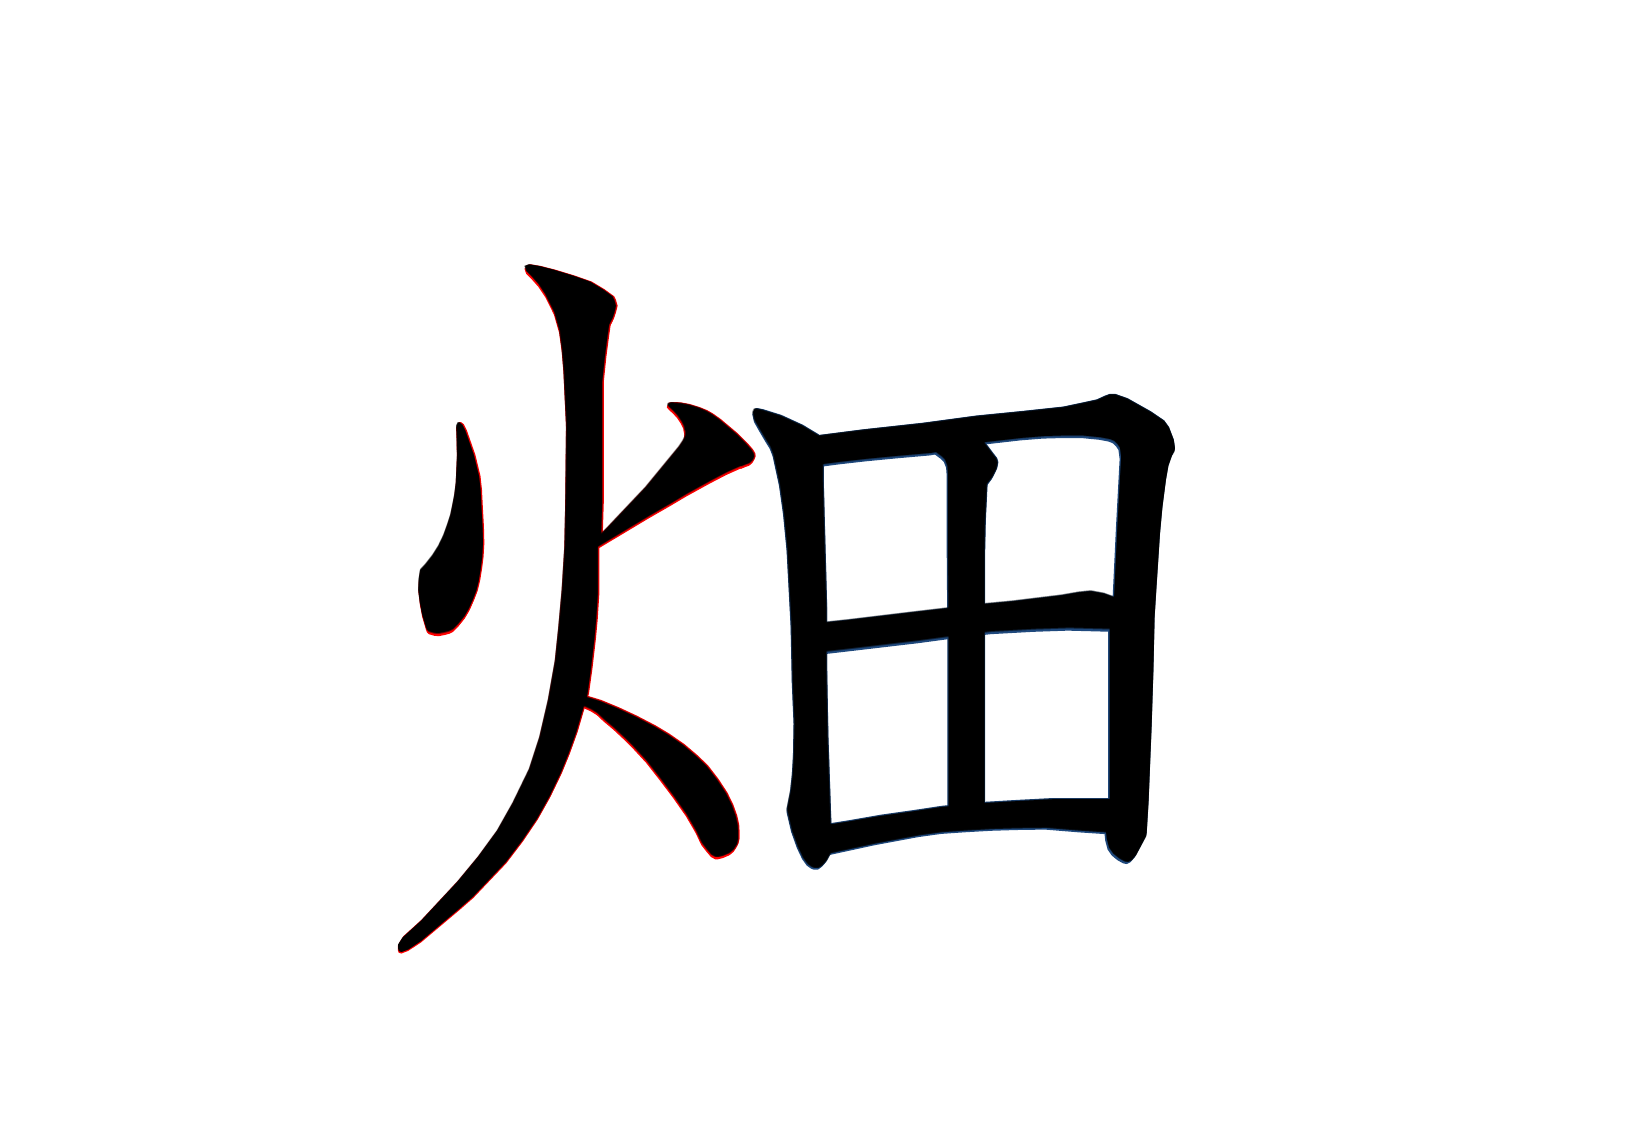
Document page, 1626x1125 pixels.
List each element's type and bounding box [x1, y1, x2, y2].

picture [398, 264, 1176, 952]
